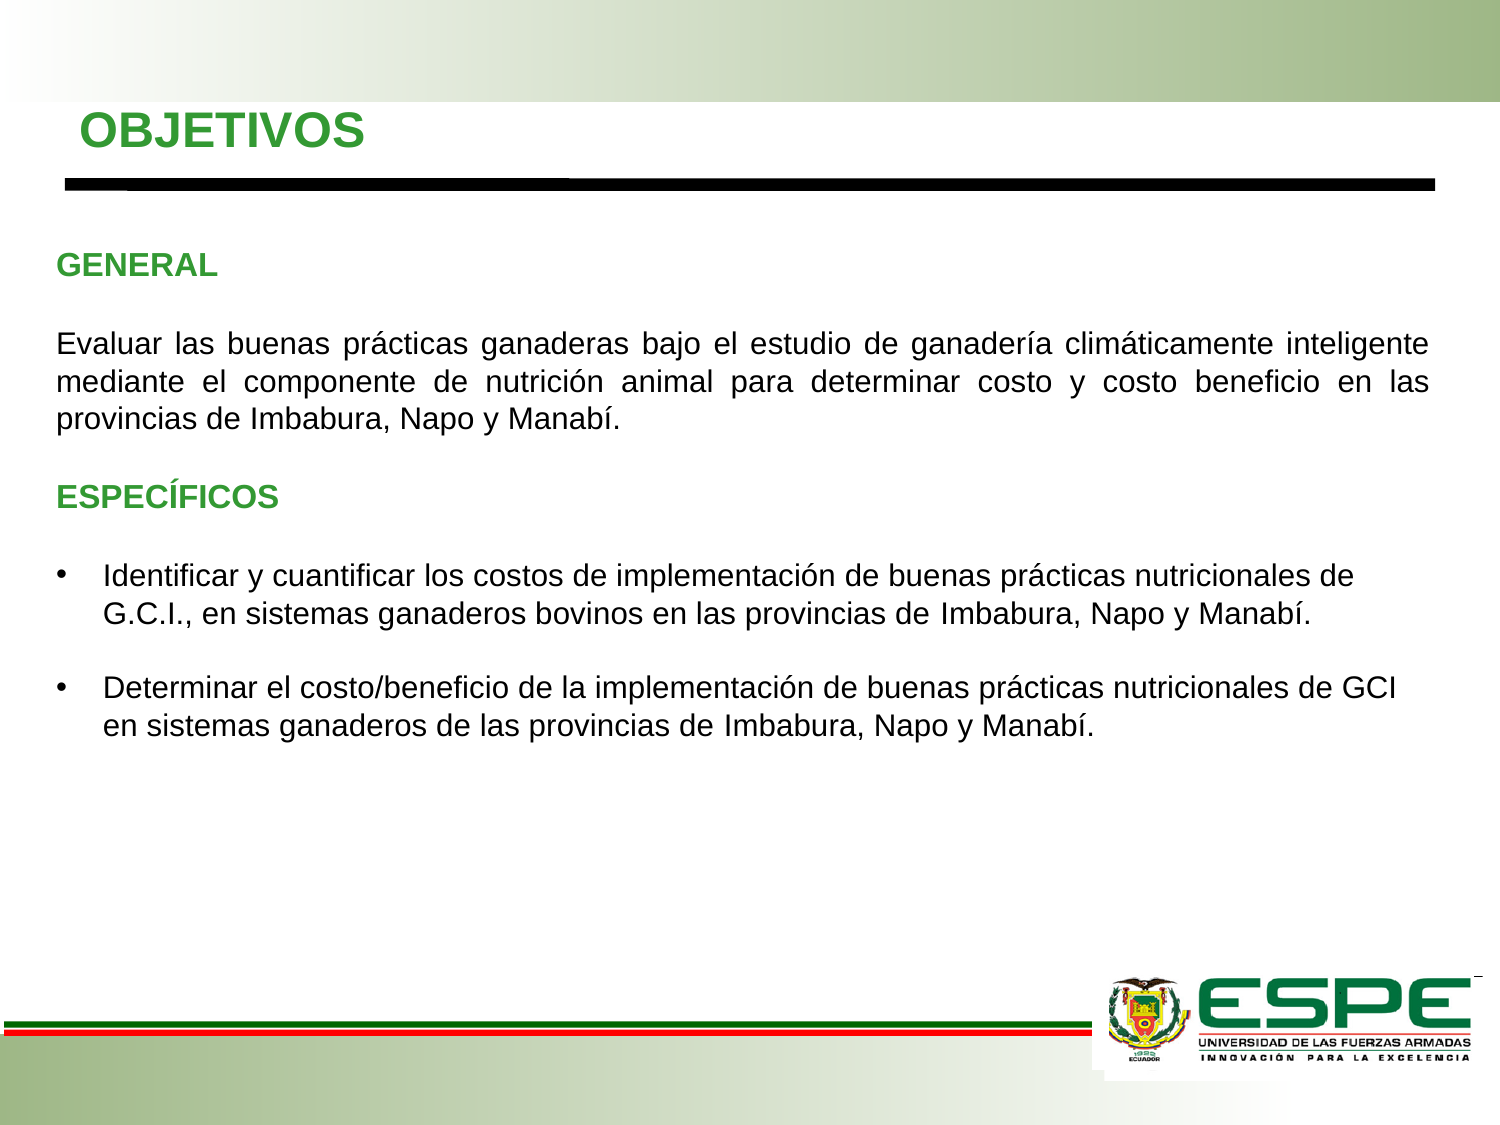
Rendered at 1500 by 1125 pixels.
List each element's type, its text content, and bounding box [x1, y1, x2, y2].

text_box OBJETIVOS [64, 89, 892, 165]
picture [1092, 975, 1483, 1081]
text_box GENERAL Evaluar las buenas prácticas ganaderas bajo el estudio de ganadería climáticamente inteligente mediante el componente de nutrición animal para determinar costo y costo beneficio en las provincias de Imbabura, Napo y Manabí. ESPECÍFICOS Identificar y cuantificar los costos de implementación de buenas prácticas nutricionales de G.C.I., en sistemas ganaderos bovinos en las provincias de Imbabura, Napo y Manabí. Determinar el costo/beneficio de la implementación de buenas prácticas nutricionales de GCI en sistemas ganaderos de las provincias de Imbabura, Napo y Manabí. [41, 196, 1447, 751]
